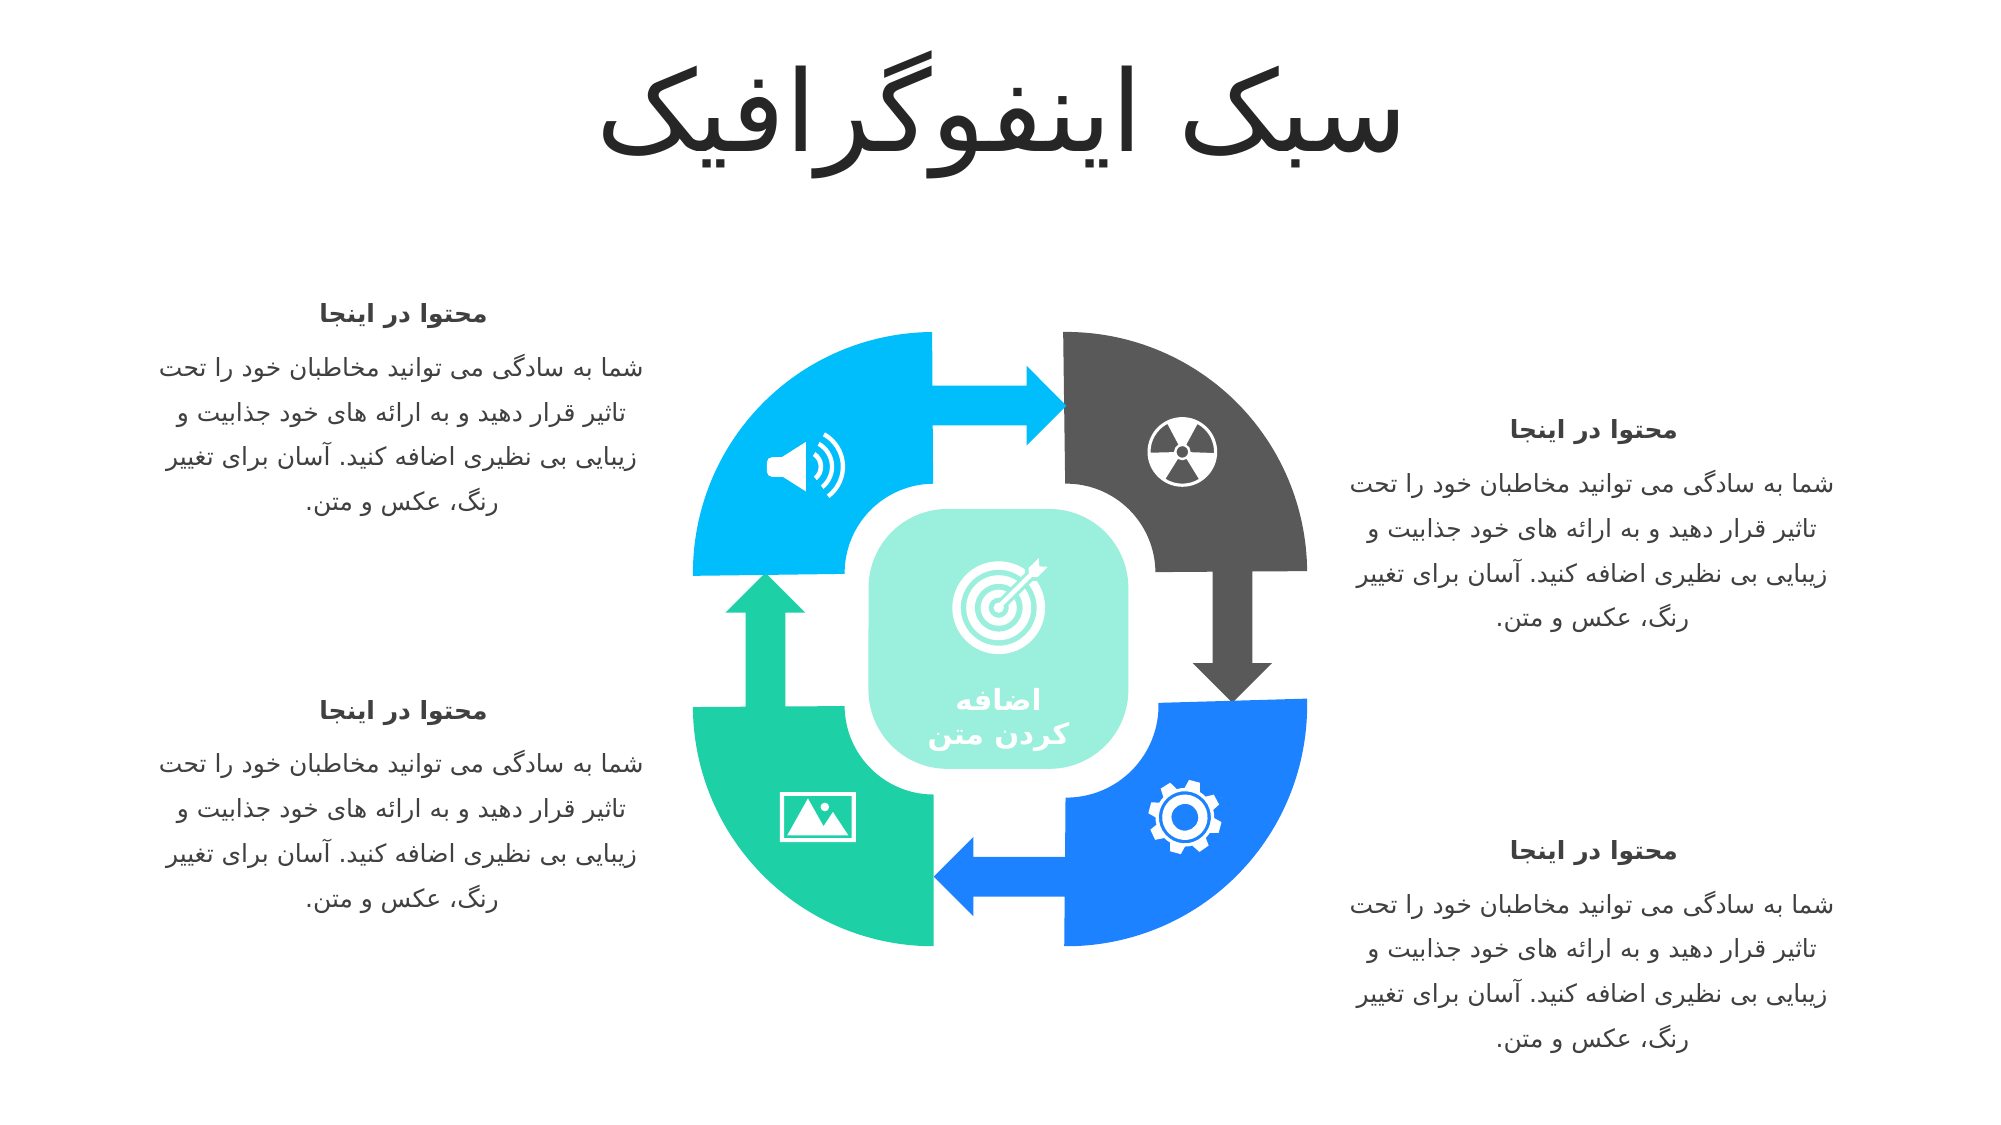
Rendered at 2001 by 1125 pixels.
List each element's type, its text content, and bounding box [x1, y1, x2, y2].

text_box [1321, 406, 1867, 593]
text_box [130, 687, 677, 874]
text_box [692, 331, 1308, 947]
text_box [1321, 827, 1867, 1014]
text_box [130, 290, 677, 477]
list سبک اینفوگرافیک [53, 55, 1952, 175]
